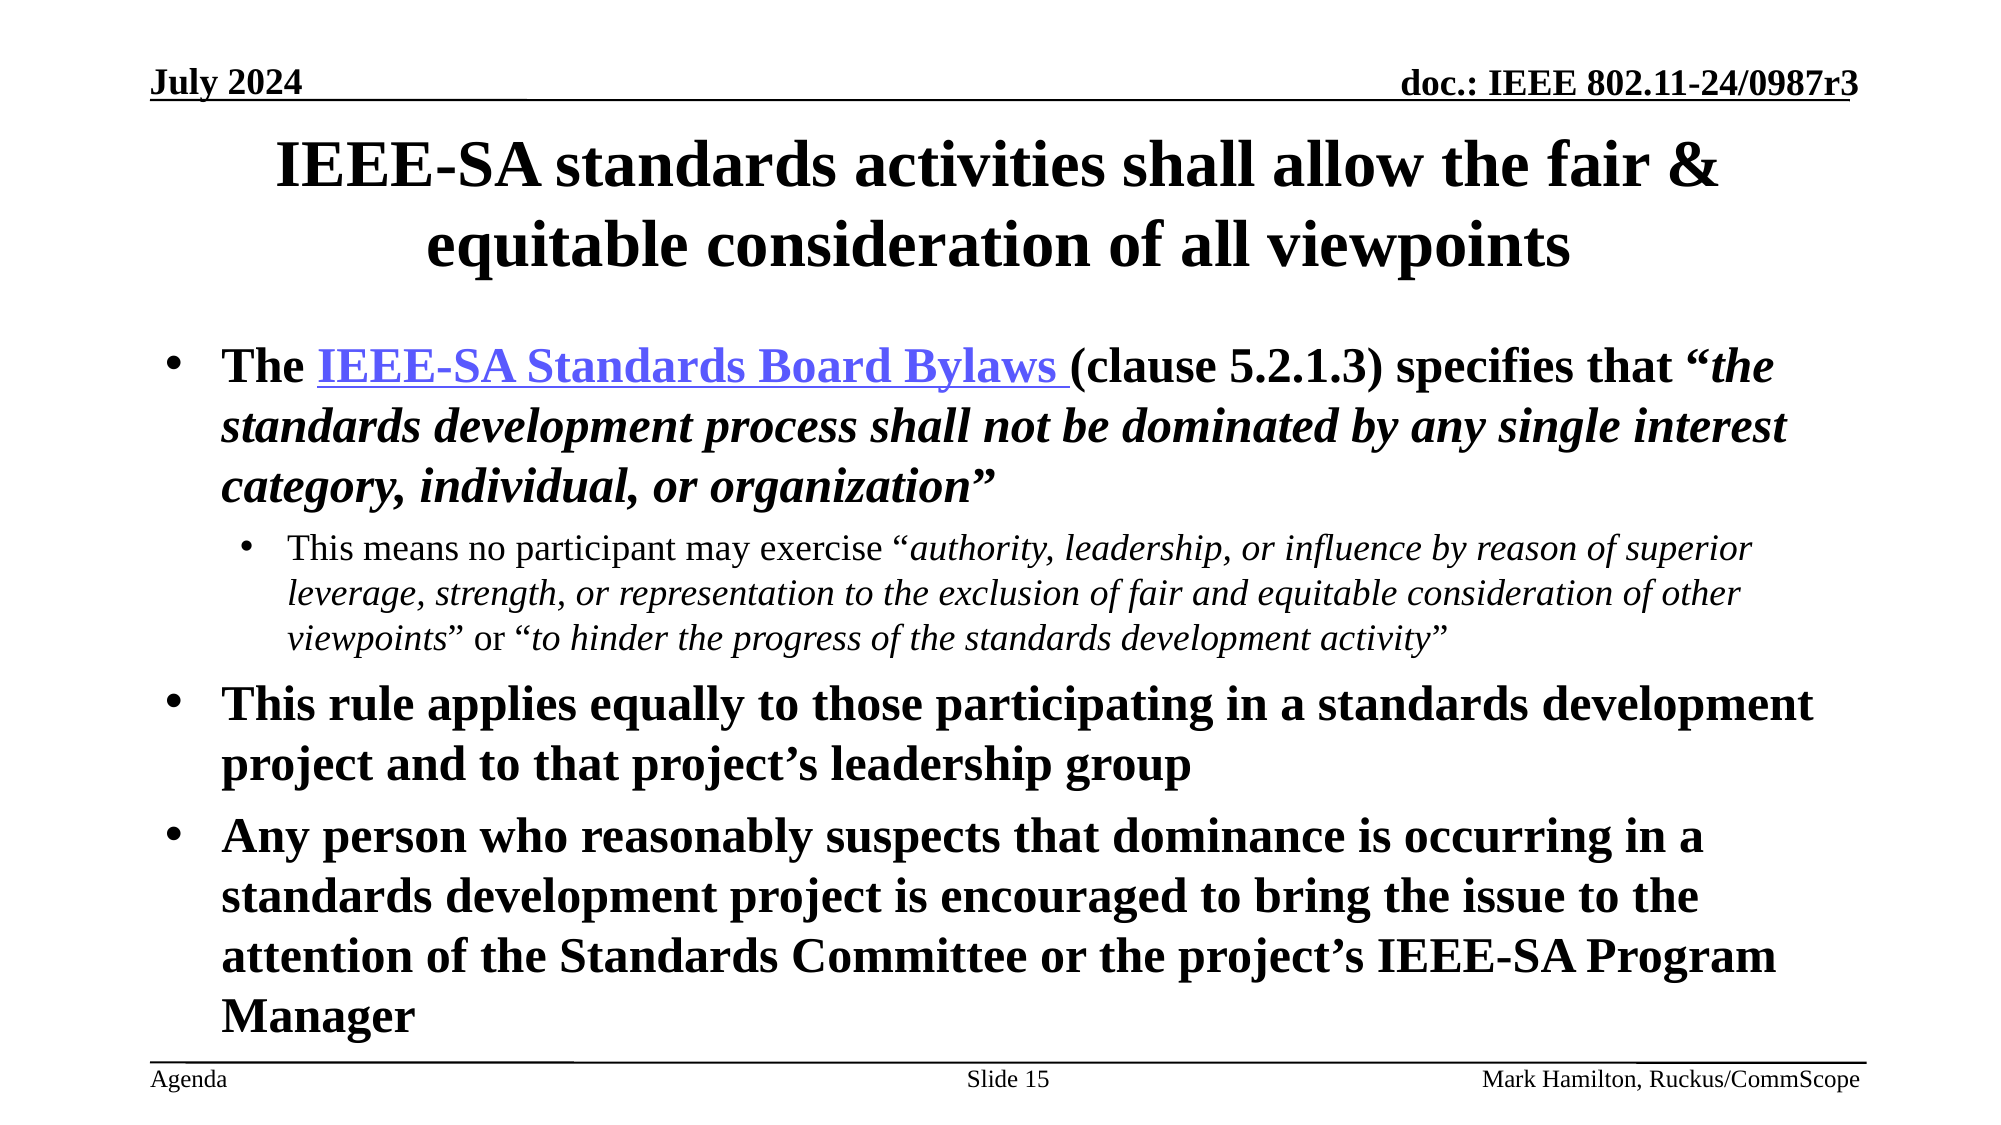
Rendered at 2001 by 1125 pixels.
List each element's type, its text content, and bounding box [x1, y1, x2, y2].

slide_number Slide 15 [950, 1061, 1067, 1123]
title IEEE-SA standards activities shall allow the fair & equitable consideration of all viewpoints [149, 112, 1850, 288]
list The IEEE-SA Standards Board Bylaws (clause 5.2.1.3) specifies that “the standards development process shall not be dominated by any single interest category, individual, or organization” This means no participant may exercise “authority, leadership, or influence by reason of superior leverage, strength, or representation to the exclusion of fair and equitable consideration of other viewpoints” or “to hinder the progress of the standards development activity” This rule applies equally to those participating in a standards development project and to that project’s leadership group Any person who reasonably suspects that dominance is occurring in a standards development project is encouraged to bring the issue to the attention of the Standards Committee or the project’s IEEE-SA Program Manager [149, 324, 1850, 1000]
